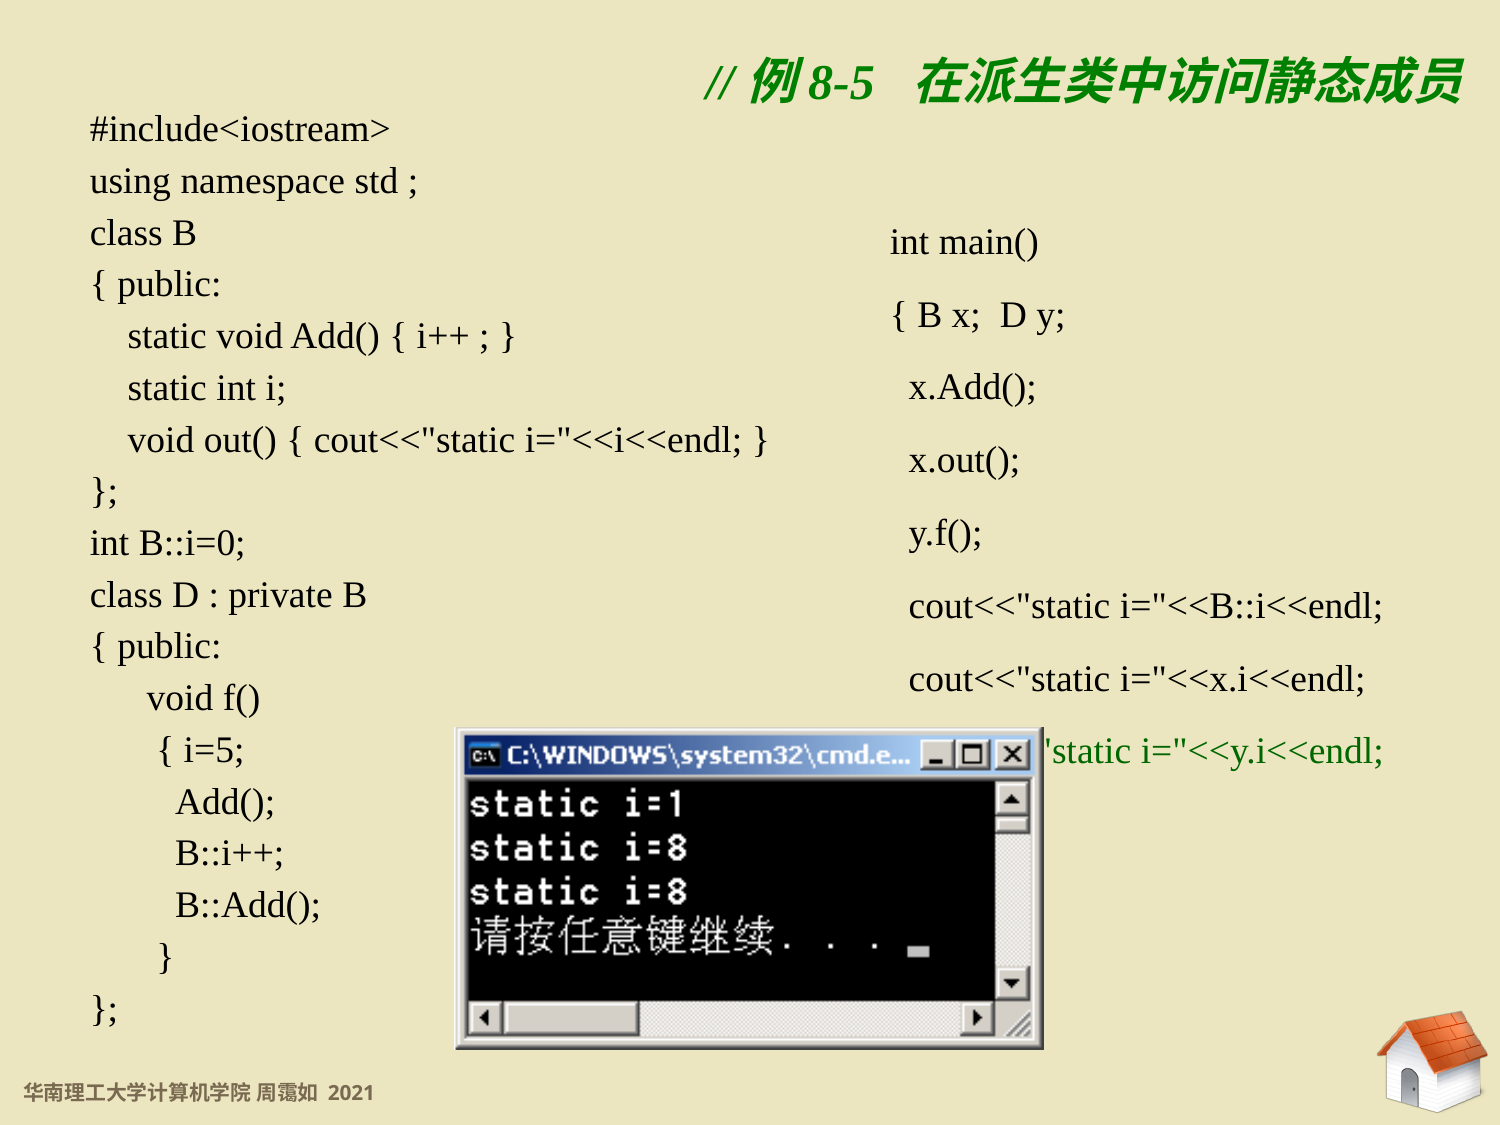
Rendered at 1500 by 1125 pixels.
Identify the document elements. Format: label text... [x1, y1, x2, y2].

picture [454, 727, 1044, 1050]
text_box //例8-5 在派生类中访问静态成员 [691, 42, 1477, 118]
text_box #include<iostream> using namespace std ; class B { public: static void Add() { i++ ; } static int i; void out() { cout<<"static i="<<i<<endl; } }; int B::i=0; class D : private B { public: void f() { i=5; Add(); B::i++; B::Add(); } }; [74, 90, 825, 1036]
picture [1375, 999, 1488, 1124]
text_box int main() { B x; D y; x.Add(); x.out(); y.f(); cout<<"static i="<<B::i<<endl; cout<<"static i="<<x.i<<endl; //cout<<"static i="<<y.i<<endl; } [875, 200, 1450, 852]
